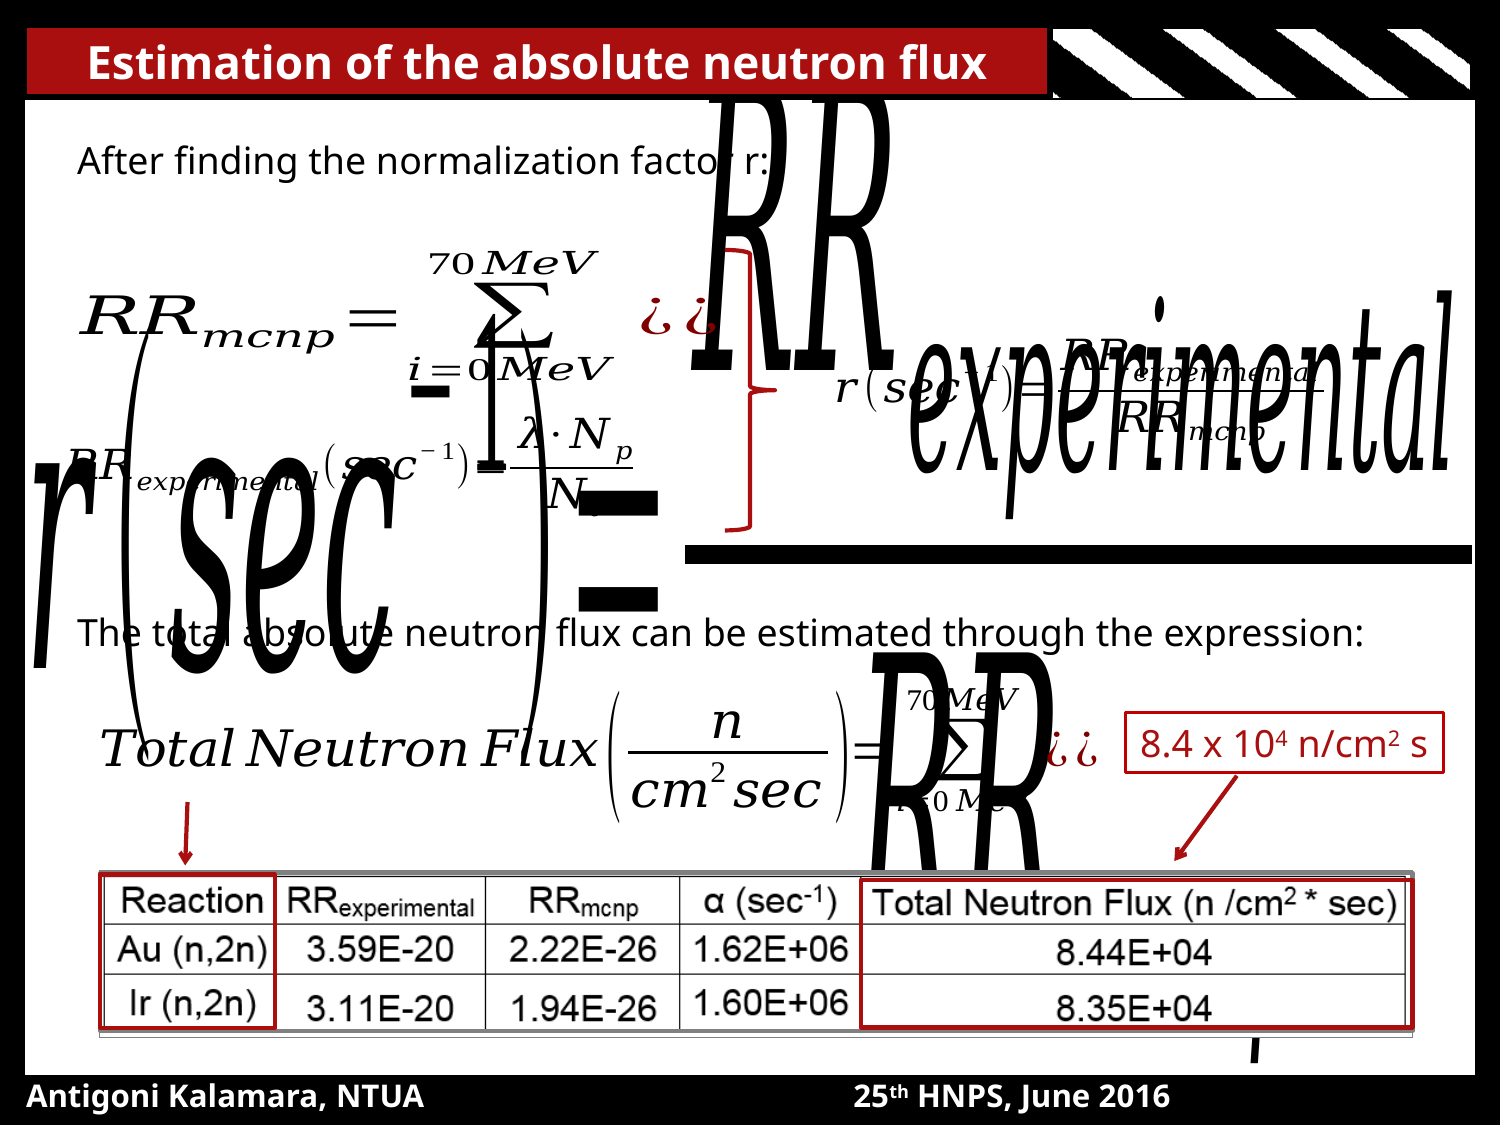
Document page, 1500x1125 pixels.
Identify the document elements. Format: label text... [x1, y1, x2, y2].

text_box Antigoni Kalamara, NTUA 25th ΗΝPS, June 2016 [9, 1076, 1490, 1115]
text_box 8.4 x 104 n/cm2 s [1125, 712, 1444, 773]
picture [23, 24, 1477, 101]
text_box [1174, 775, 1237, 862]
text_box After finding the normalization factor r: [62, 129, 863, 190]
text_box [184, 801, 188, 866]
text_box [724, 249, 776, 532]
picture [99, 869, 1413, 1038]
text_box The total absolute neutron flux can be estimated through the expression: [62, 601, 1425, 662]
